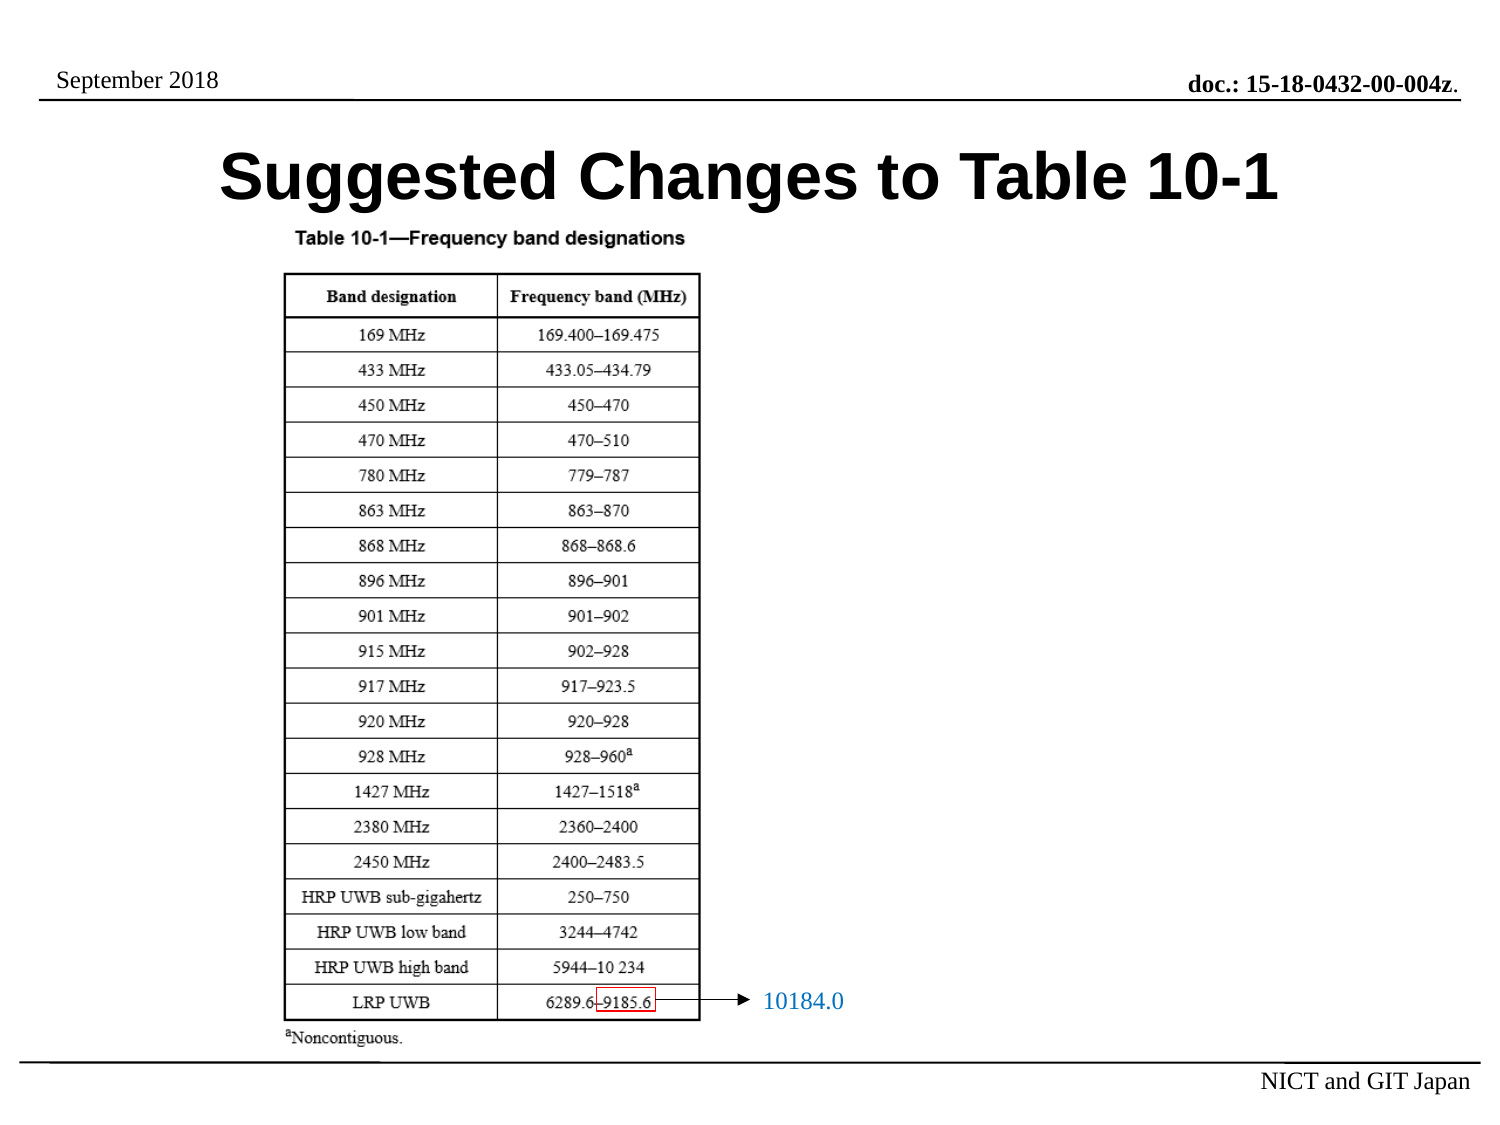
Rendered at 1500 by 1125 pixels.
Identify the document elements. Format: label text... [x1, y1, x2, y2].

picture [265, 219, 717, 1062]
text_box 10184.0 [748, 976, 860, 1022]
title Suggested Changes to Table 10-1 [75, 102, 1425, 243]
